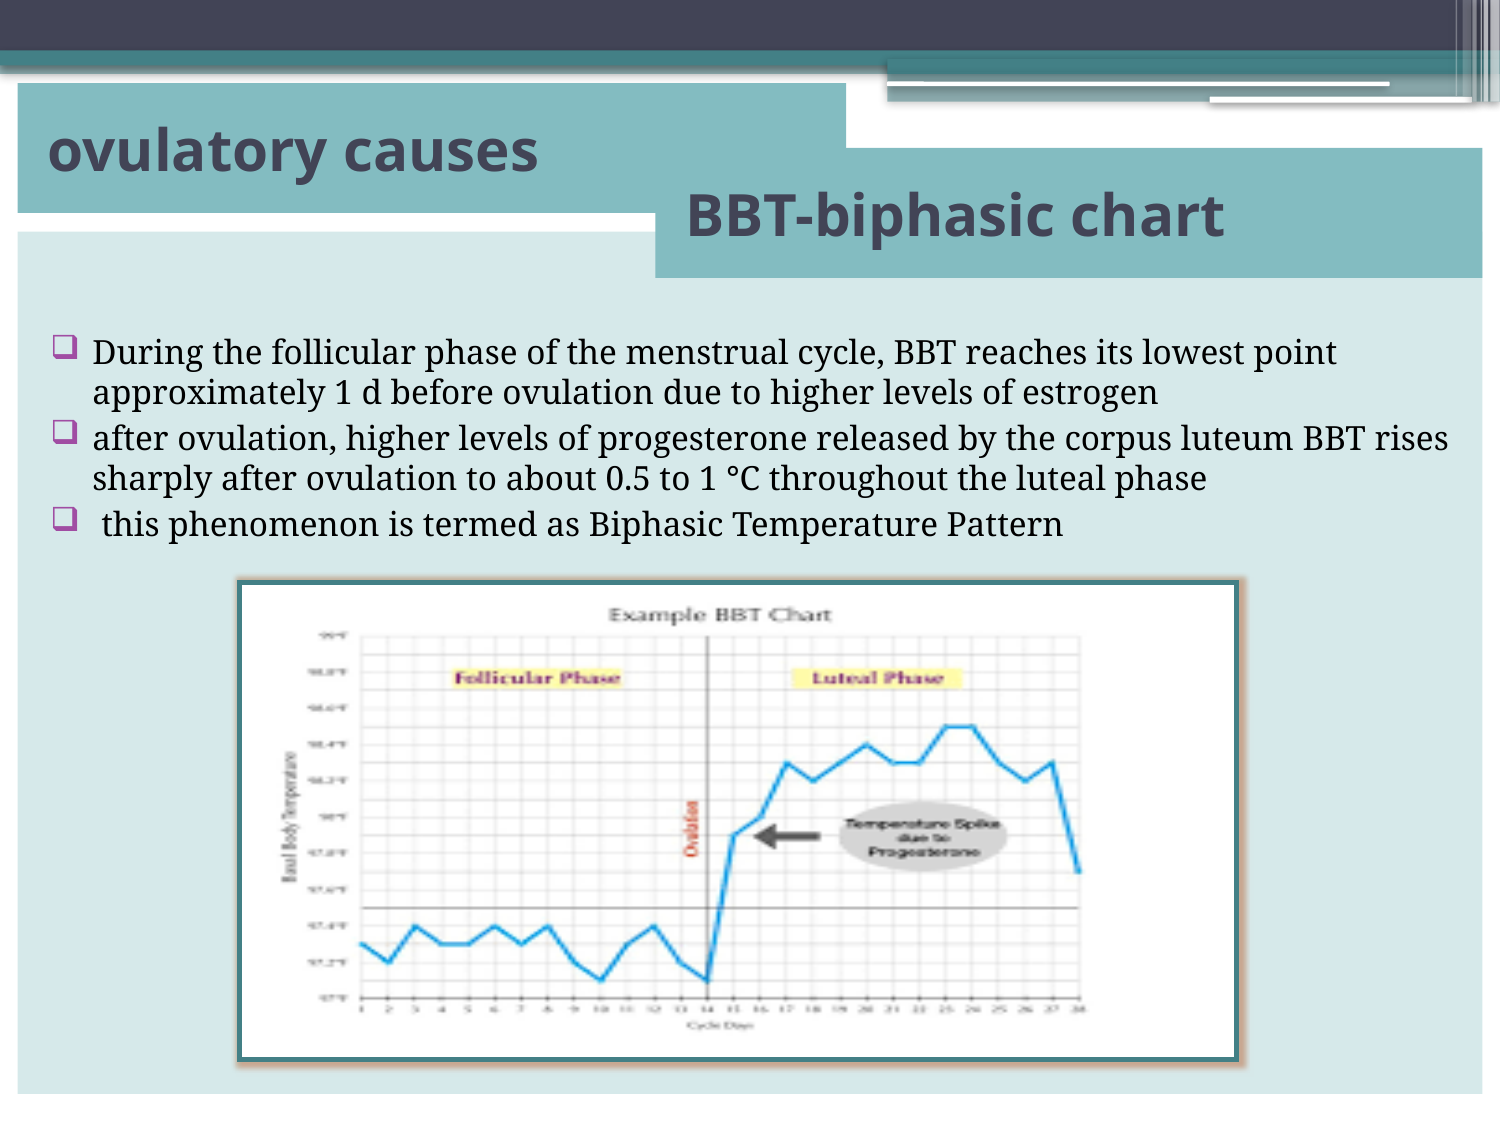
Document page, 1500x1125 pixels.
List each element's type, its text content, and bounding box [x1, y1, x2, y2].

text_box BBT-biphasic chart [655, 147, 1483, 278]
list During the follicular phase of the menstrual cycle, BBT reaches its lowest point approximately 1 d before ovulation due to higher levels of estrogen after ovulation, higher levels of progesterone released by the corpus luteum BBT rises sharply after ovulation to about 0.5 to 1 °C throughout the luteal phase this phenomenon is termed as Biphasic Temperature Pattern [17, 231, 1483, 1094]
title ovulatory causes [17, 83, 847, 213]
picture [241, 584, 1235, 1058]
